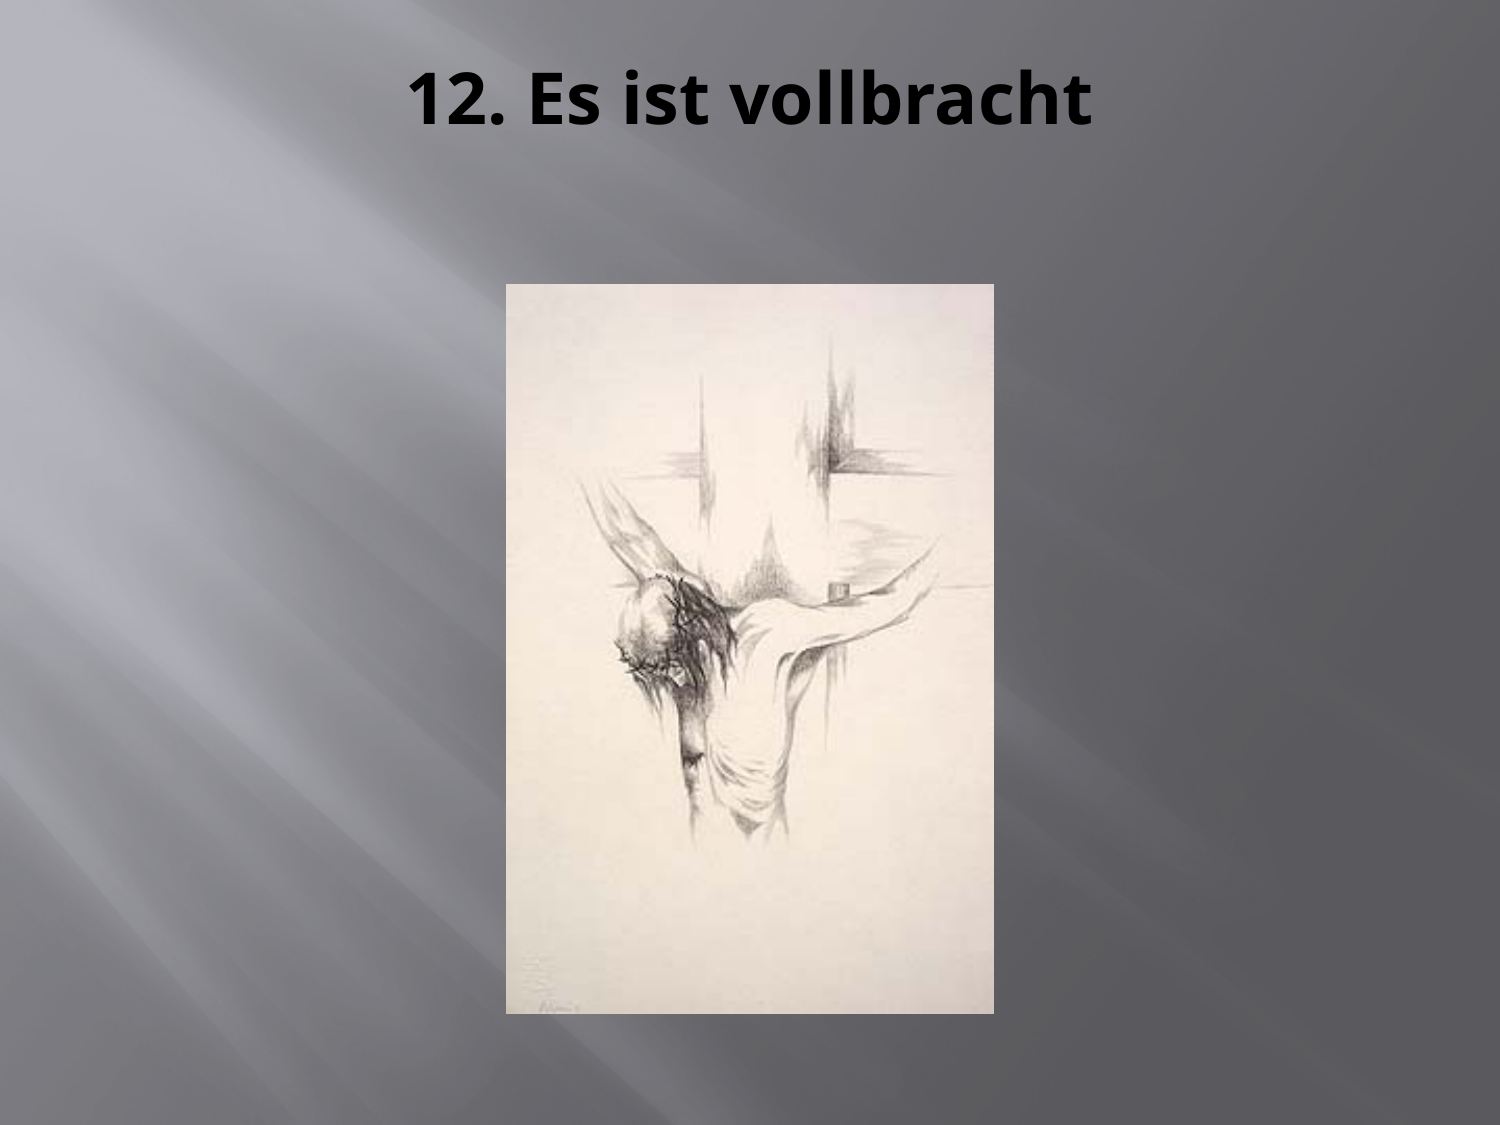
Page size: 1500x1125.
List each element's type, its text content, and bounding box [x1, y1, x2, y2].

title 12. Es ist vollbracht [75, 45, 1425, 233]
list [506, 283, 994, 1014]
